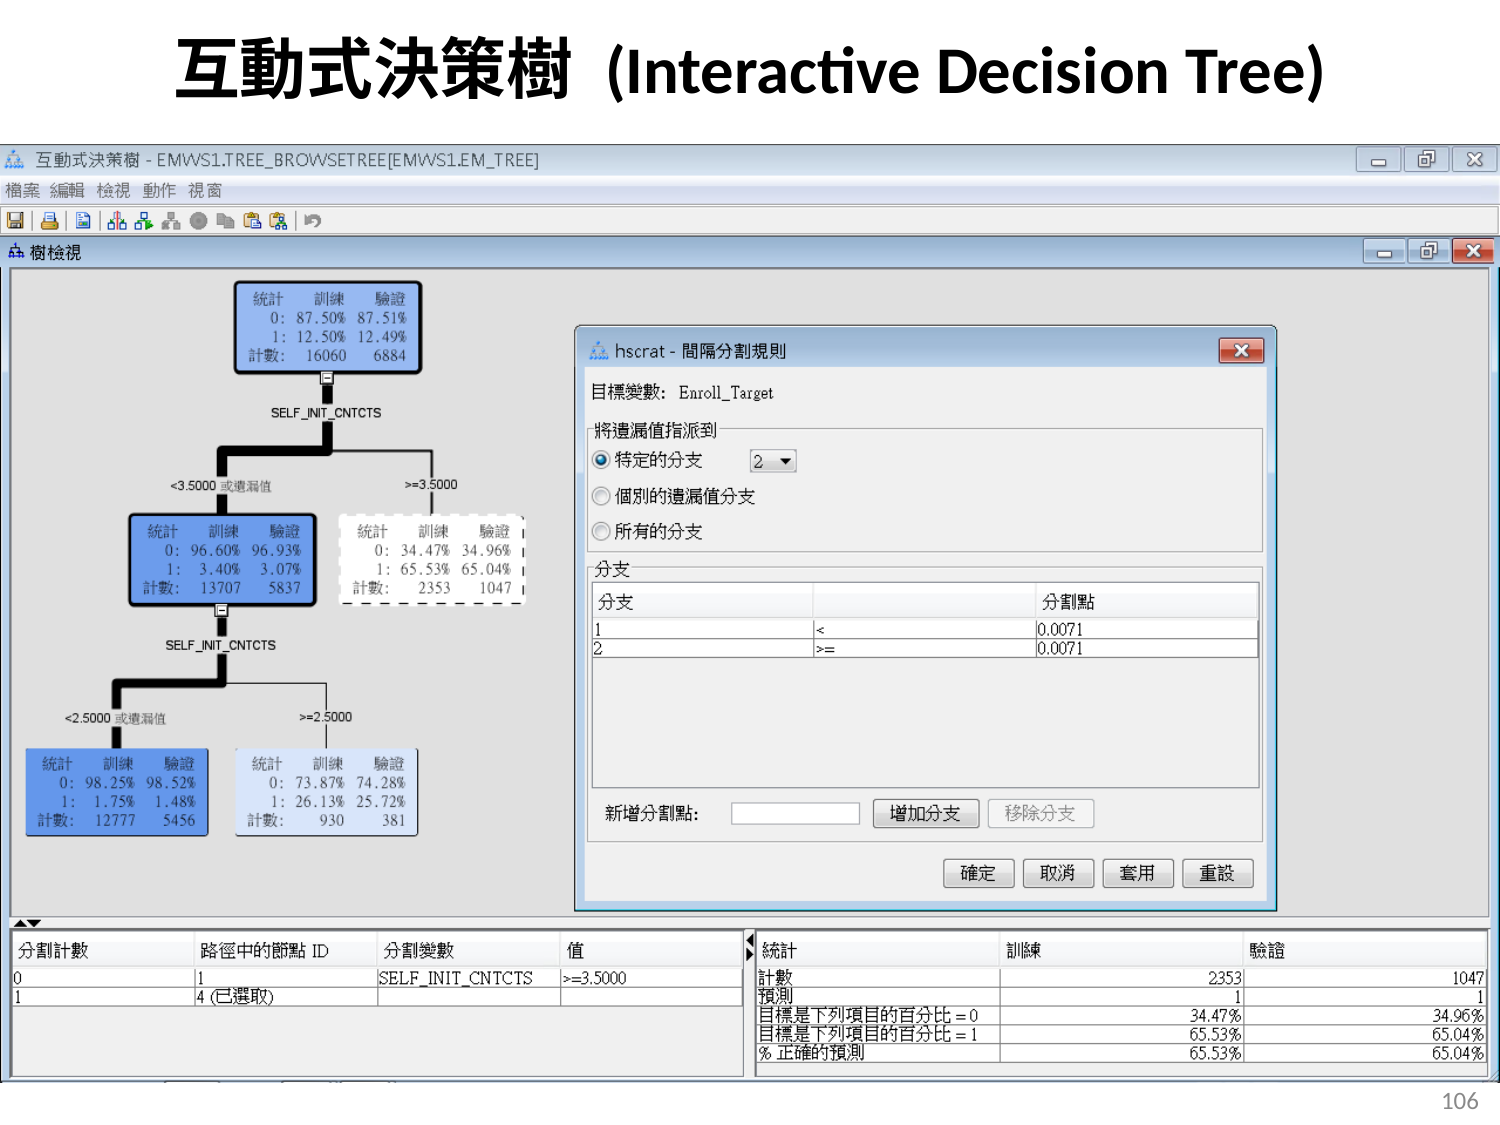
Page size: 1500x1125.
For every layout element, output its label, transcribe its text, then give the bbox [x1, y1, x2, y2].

picture [0, 144, 1500, 1083]
text_box 互動式決策樹 (Interactive Decision Tree) [74, 0, 1425, 138]
slide_number 106 [1144, 1089, 1495, 1125]
